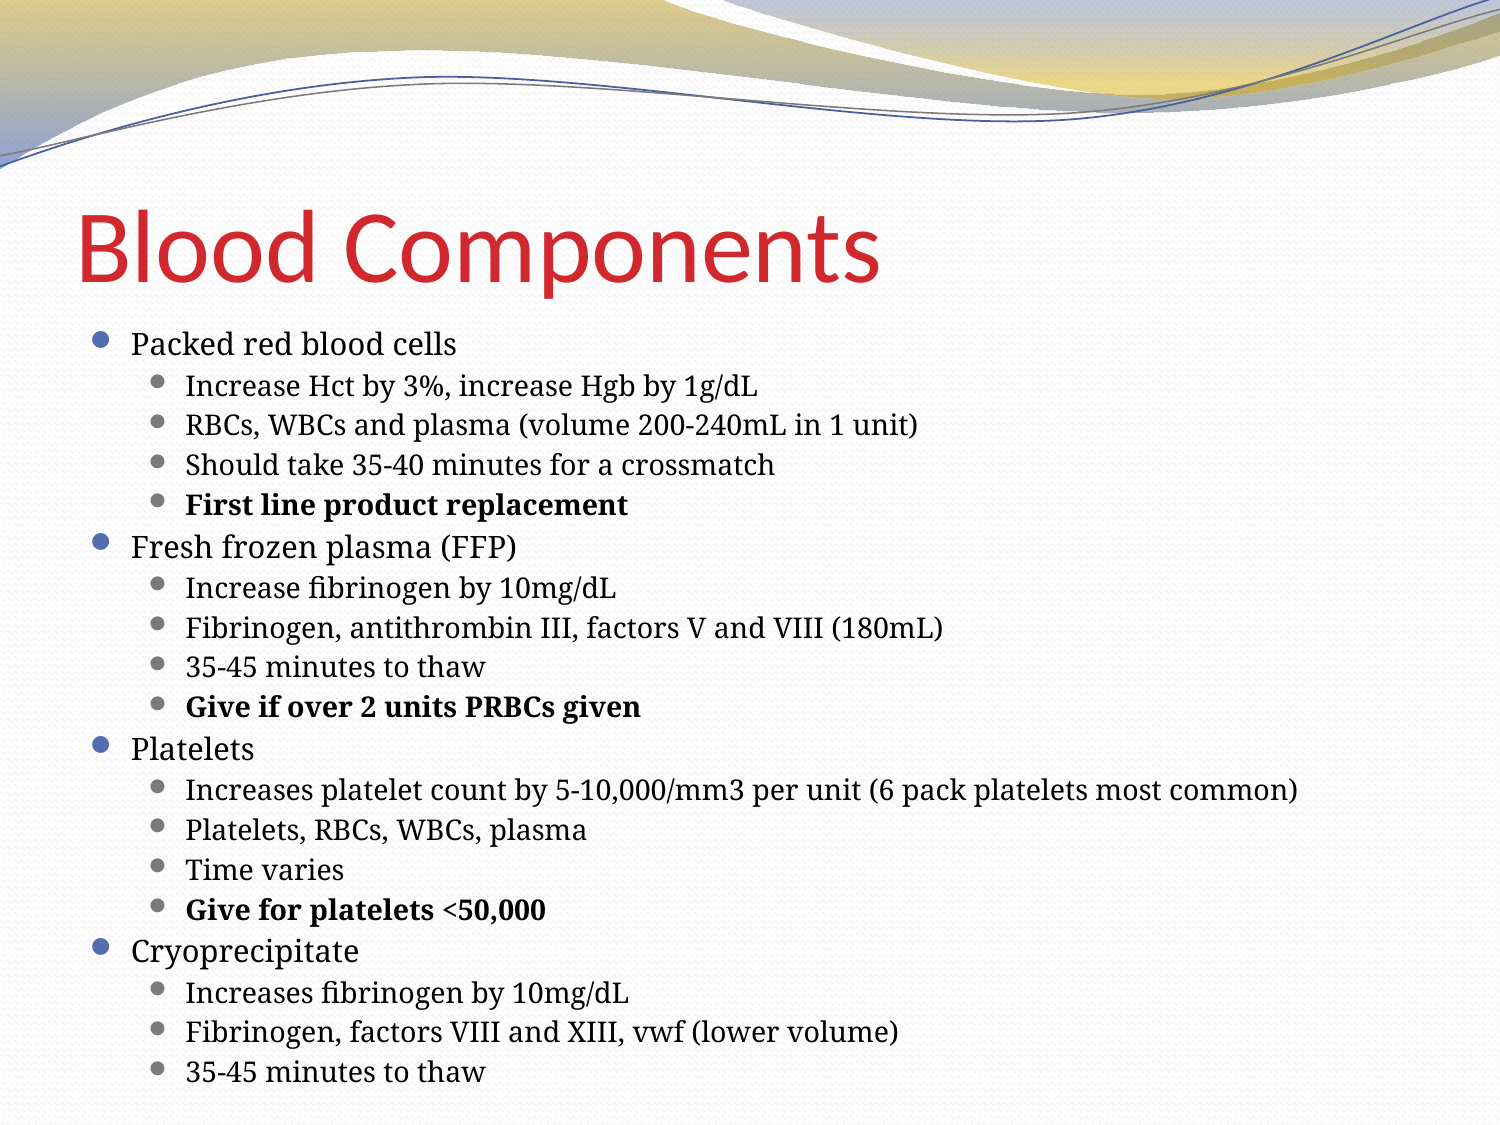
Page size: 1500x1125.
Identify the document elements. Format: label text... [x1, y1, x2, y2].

list Packed red blood cells Increase Hct by 3%, increase Hgb by 1g/dL RBCs, WBCs and plasma (volume 200-240mL in 1 unit) Should take 35-40 minutes for a crossmatch First line product replacement Fresh frozen plasma (FFP) Increase fibrinogen by 10mg/dL Fibrinogen, antithrombin III, factors V and VIII (180mL) 35-45 minutes to thaw Give if over 2 units PRBCs given Platelets Increases platelet count by 5-10,000/mm3 per unit (6 pack platelets most common) Platelets, RBCs, WBCs, plasma Time varies Give for platelets <50,000 Cryoprecipitate Increases fibrinogen by 10mg/dL Fibrinogen, factors VIII and XIII, vwf (lower volume) 35-45 minutes to thaw [75, 317, 1425, 1100]
title Blood Components [75, 115, 1425, 303]
